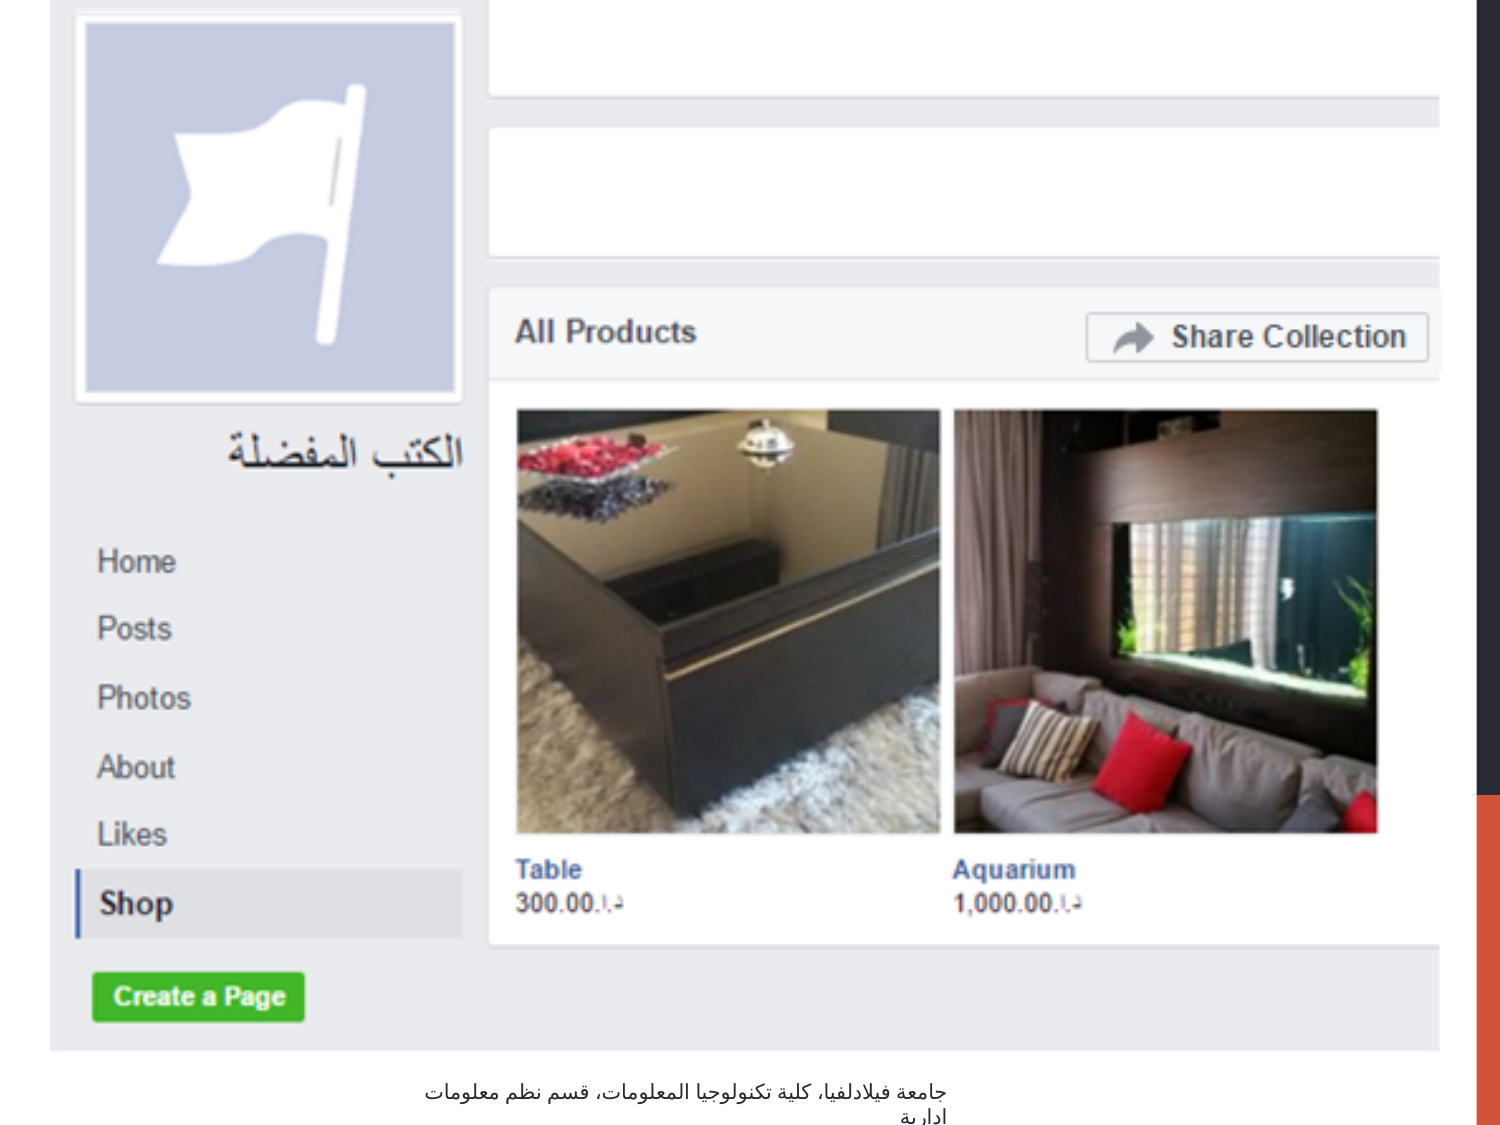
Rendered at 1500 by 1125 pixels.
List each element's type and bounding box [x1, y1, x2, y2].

picture [49, 0, 1463, 1072]
